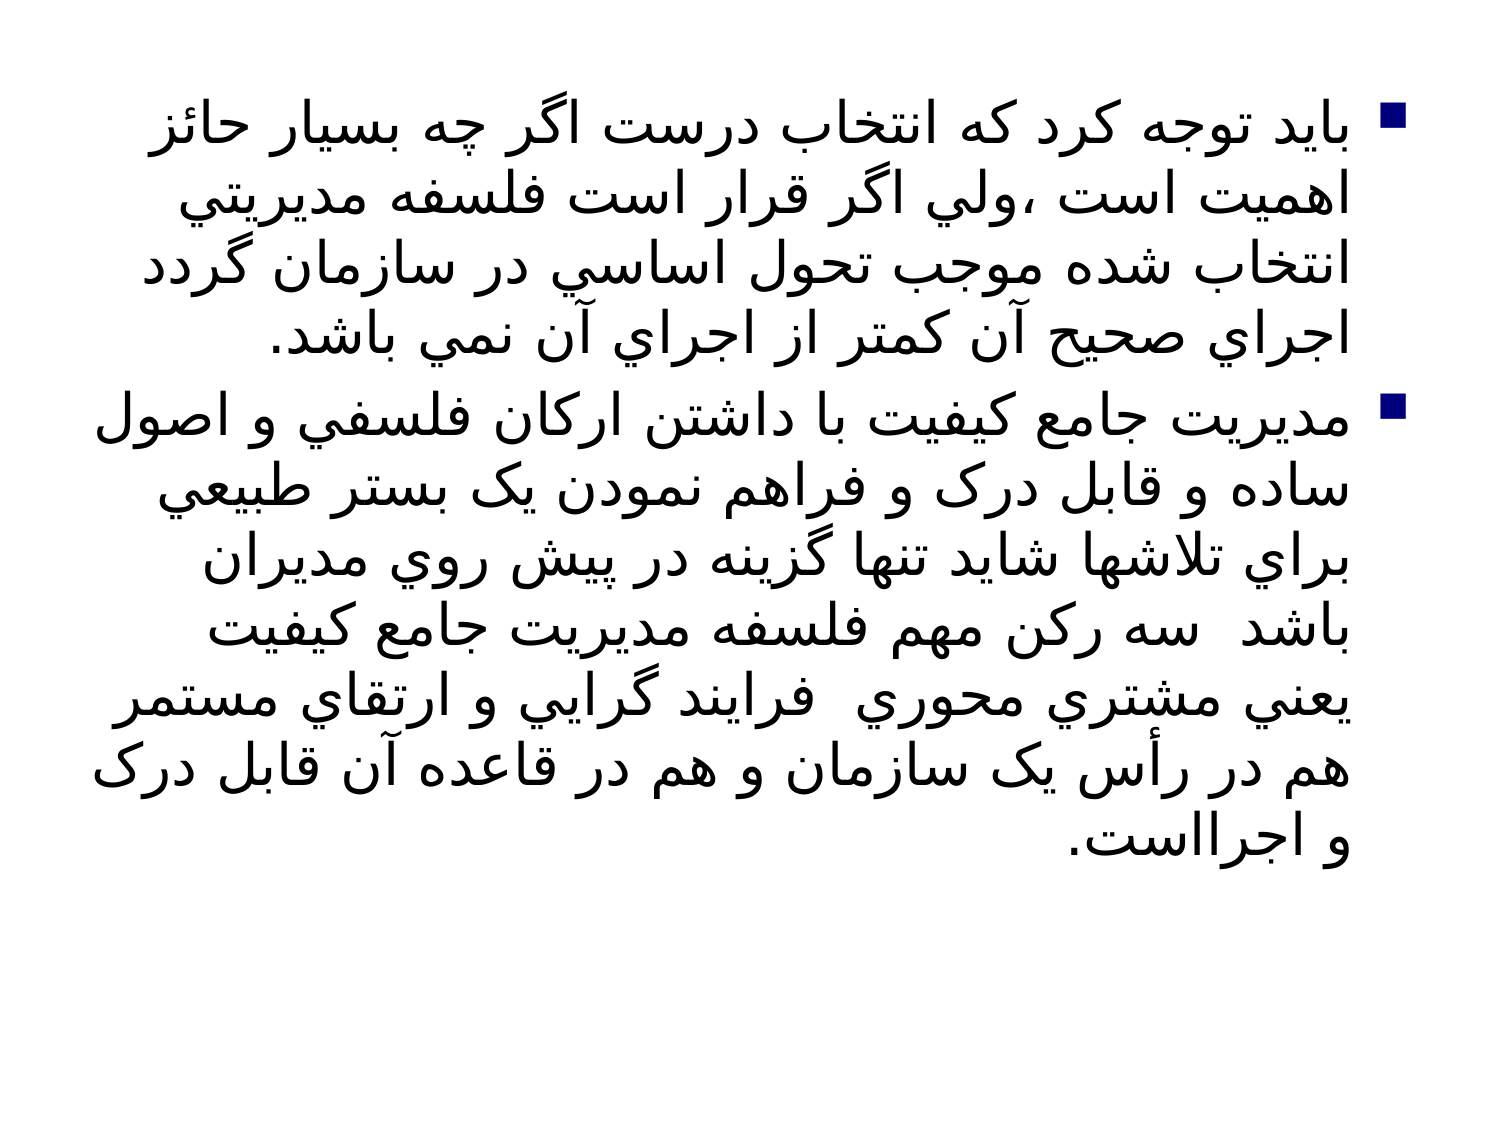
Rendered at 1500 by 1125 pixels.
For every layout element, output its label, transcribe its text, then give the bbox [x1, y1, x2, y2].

list بايد توجه کرد که انتخاب درست اگر چه بسيار حائز اهميت است ،ولي اگر قرار است فلسفه مديريتي انتخاب شده موجب تحول اساسي در سازمان گردد اجراي صحيح آن کمتر از اجراي آن نمي باشد. مديريت جامع کيفيت با داشتن ارکان فلسفي و اصول ساده و قابل درک و فراهم نمودن يک بستر طبيعي براي تلاشها شايد تنها گزينه در پيش روي مديران باشد سه رکن مهم فلسفه مديريت جامع کيفيت يعني مشتري محوري فرايند گرايي و ارتقاي مستمر هم در رأس يک سازمان و هم در قاعده آن قابل درک و اجرااست. [75, 78, 1425, 963]
